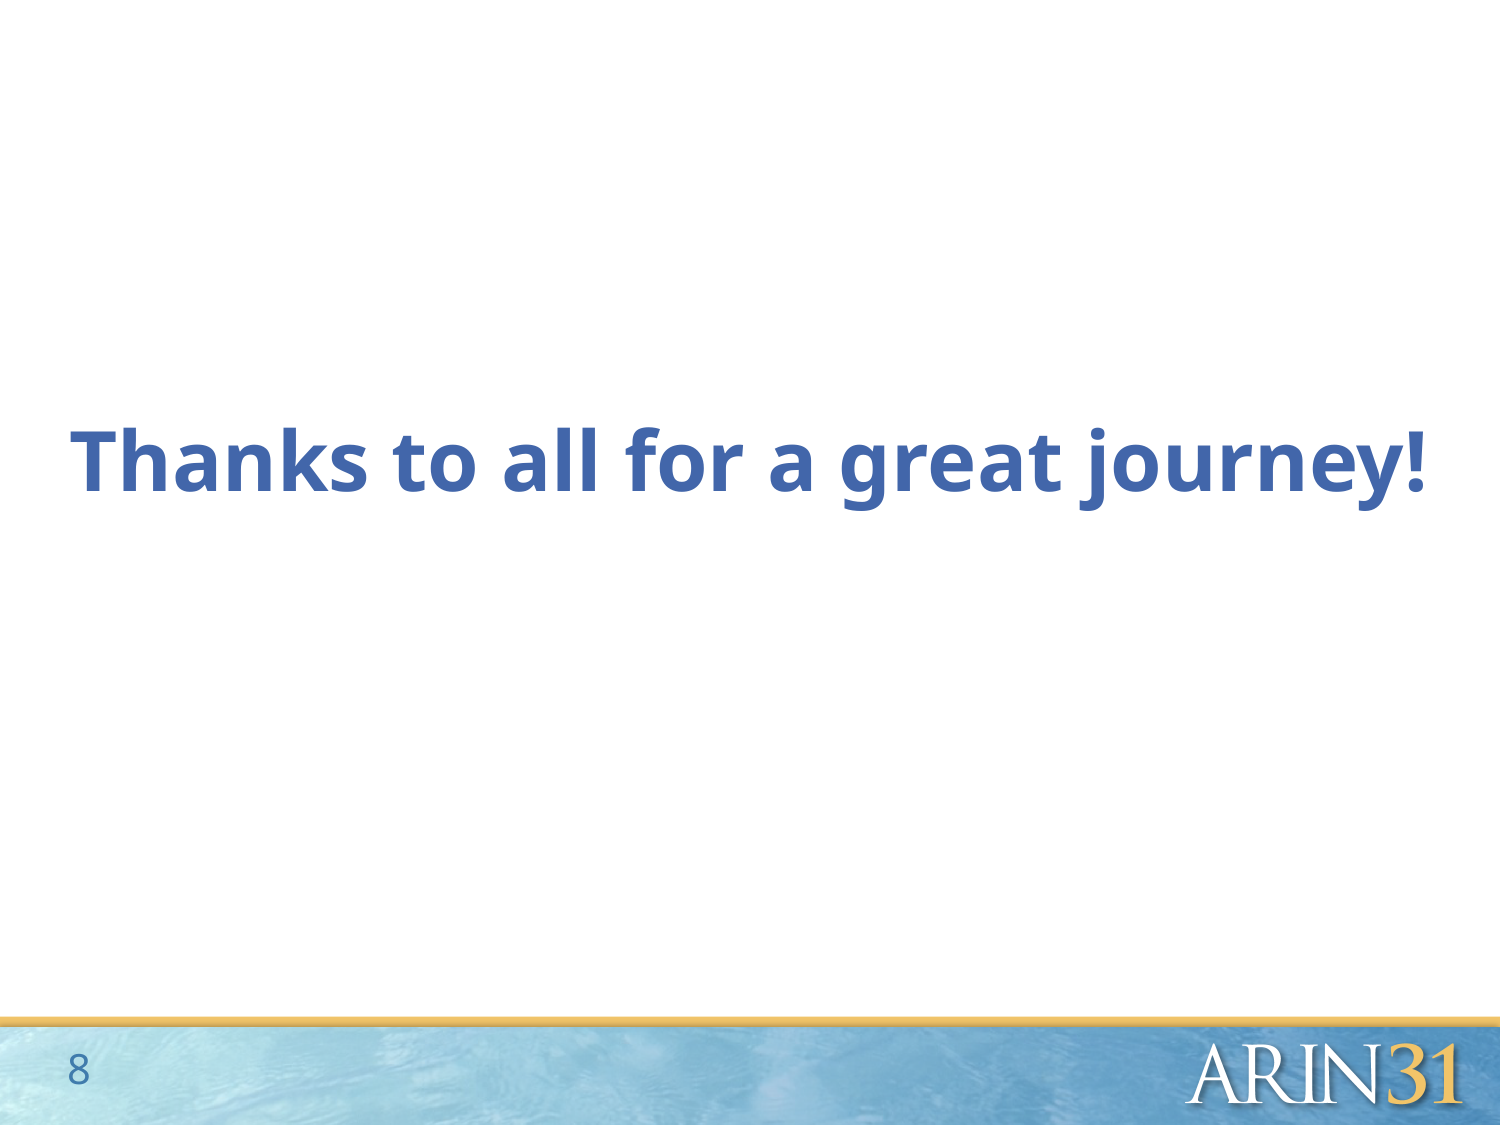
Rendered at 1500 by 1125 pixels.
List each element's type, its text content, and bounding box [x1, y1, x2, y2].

picture [0, 0, 1500, 1125]
title Thanks to all for a great journey! [52, 338, 1447, 579]
slide_number 8 [52, 1035, 170, 1096]
